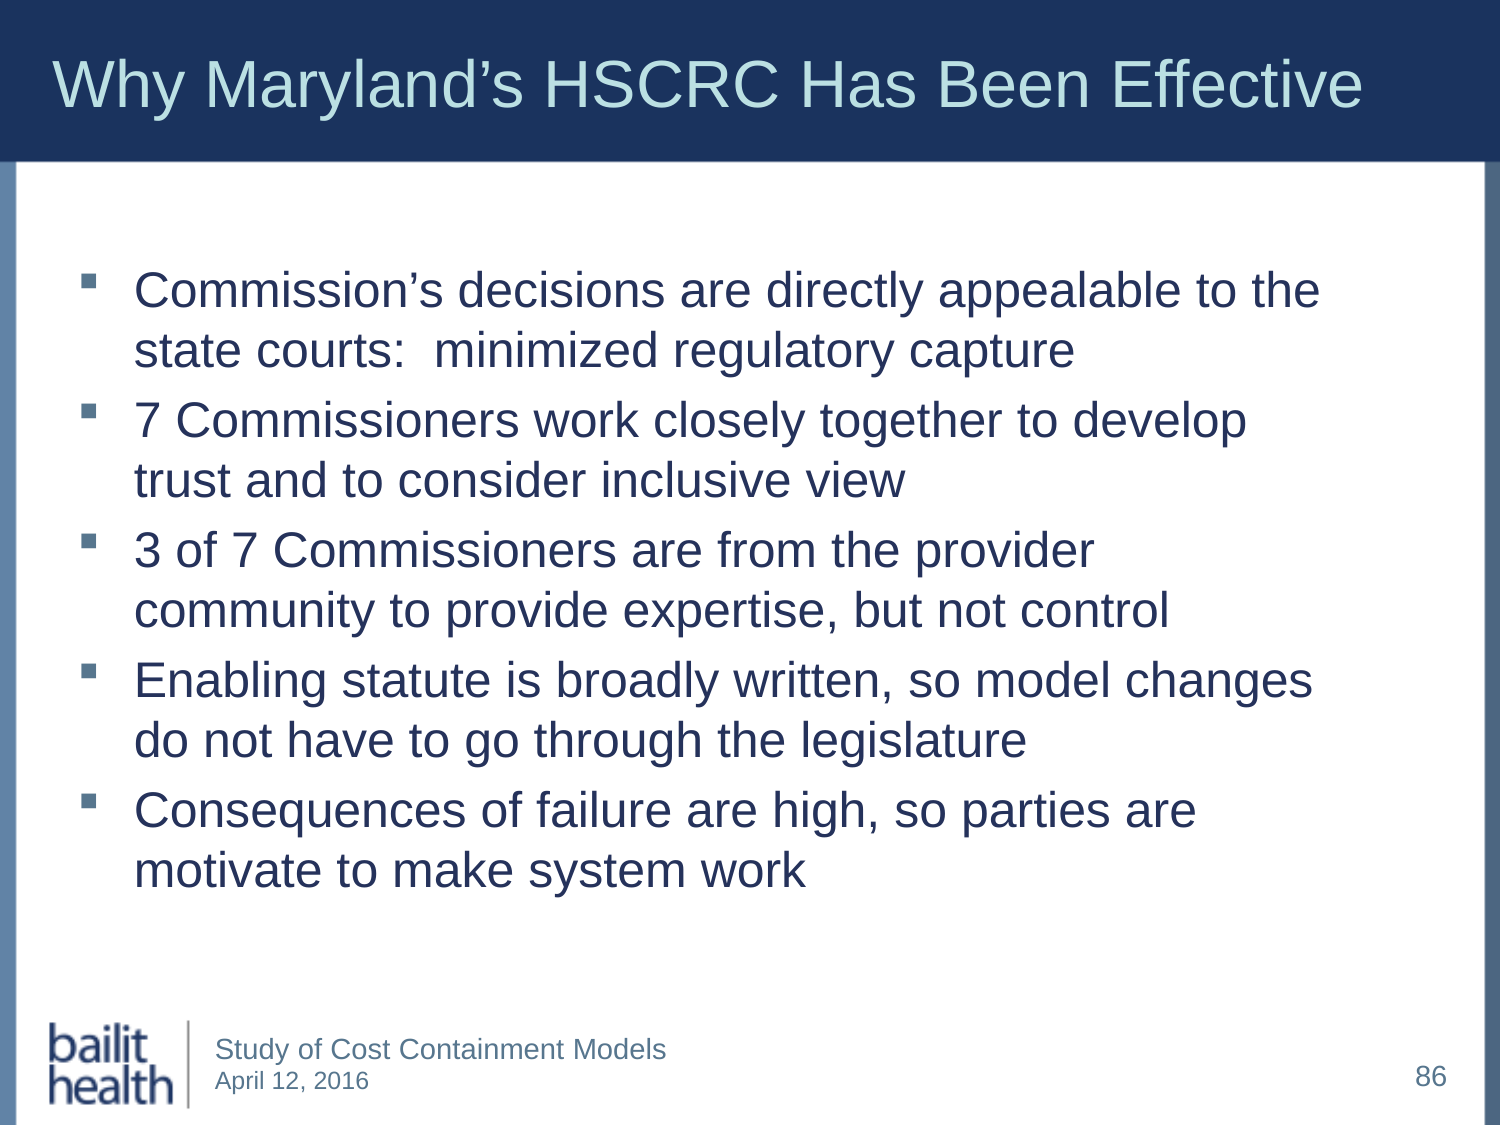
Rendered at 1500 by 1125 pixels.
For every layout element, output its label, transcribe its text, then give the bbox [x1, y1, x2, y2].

list Commission’s decisions are directly appealable to the state courts: minimized regulatory capture 7 Commissioners work closely together to develop trust and to consider inclusive view 3 of 7 Commissioners are from the provider community to provide expertise, but not control Enabling statute is broadly written, so model changes do not have to go through the legislature Consequences of failure are high, so parties are motivate to make system work [62, 249, 1337, 925]
picture [0, 0, 1500, 1125]
slide_number 86 [1374, 1050, 1463, 1088]
title Why Maryland’s HSCRC Has Been Effective [37, 0, 1475, 175]
